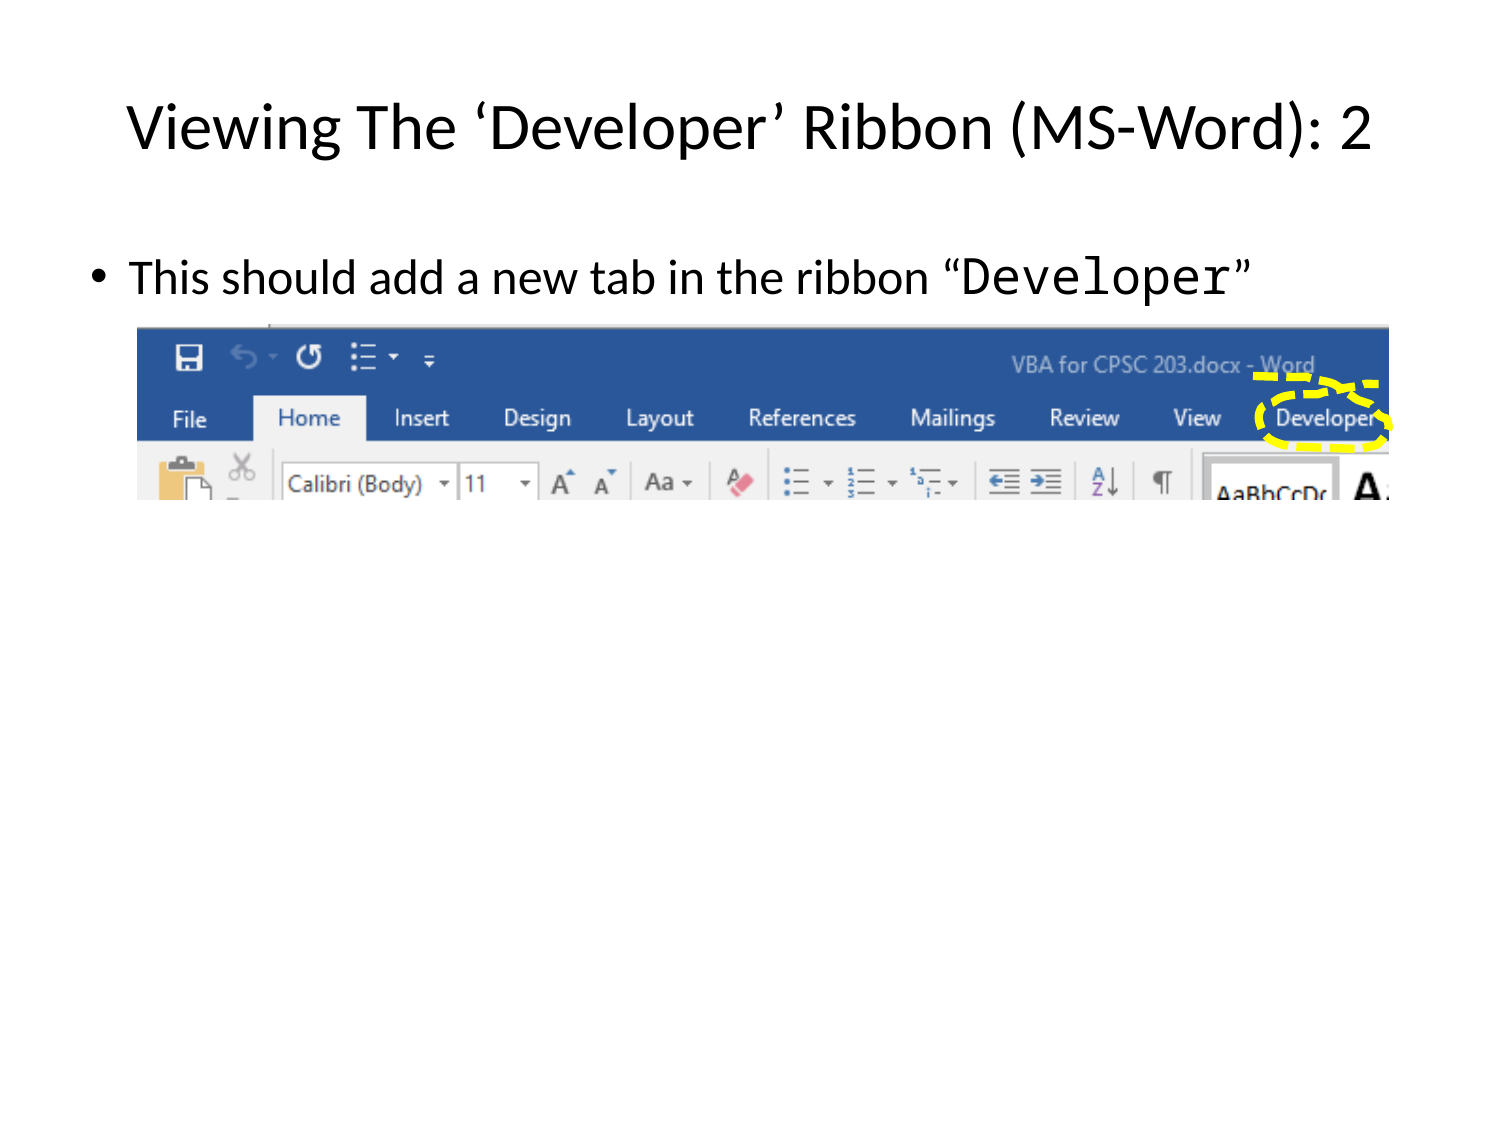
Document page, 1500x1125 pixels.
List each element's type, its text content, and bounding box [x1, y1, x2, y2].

picture [137, 324, 1390, 501]
list This should add a new tab in the ribbon “Developer” [75, 237, 1425, 313]
title Viewing The ‘Developer’ Ribbon (MS-Word): 2 [75, 45, 1425, 200]
